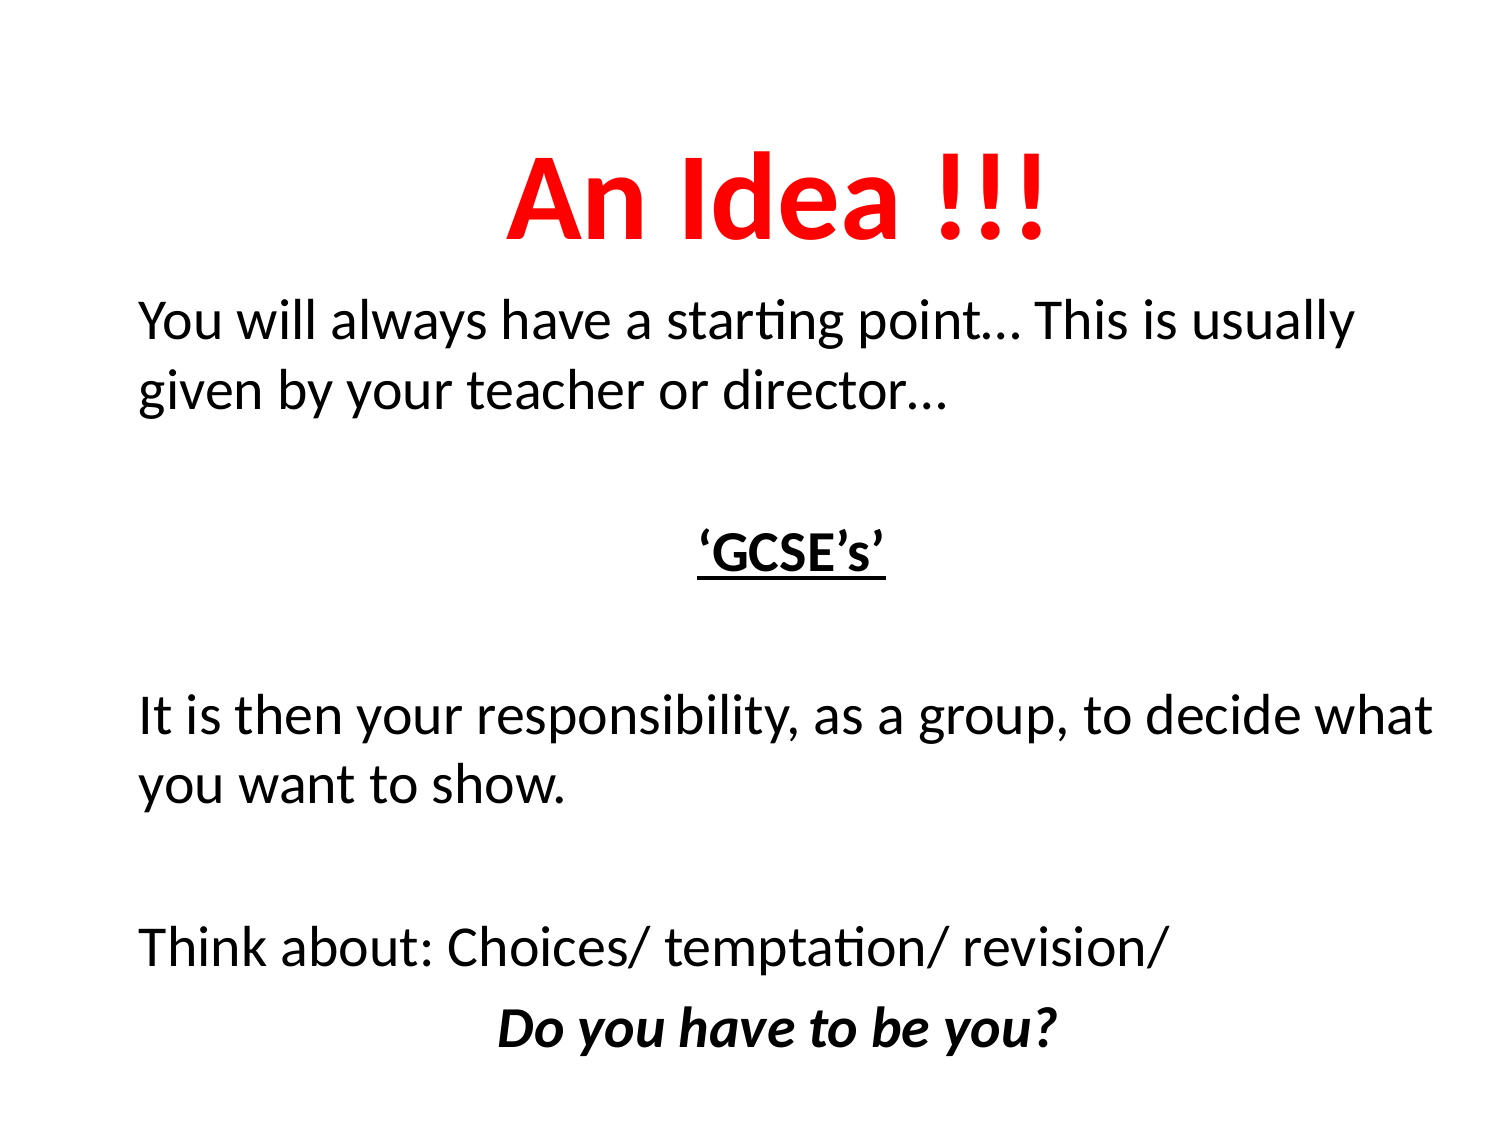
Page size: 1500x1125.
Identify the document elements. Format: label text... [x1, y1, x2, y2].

text_box An Idea !!! [230, 107, 1329, 273]
subtitle You will always have a starting point… This is usually given by your teacher or director… ‘GCSE’s’ It is then your responsibility, as a group, to decide what you want to show. Think about: Choices/ temptation/ revision/ Do you have to be you? [123, 274, 1459, 1071]
